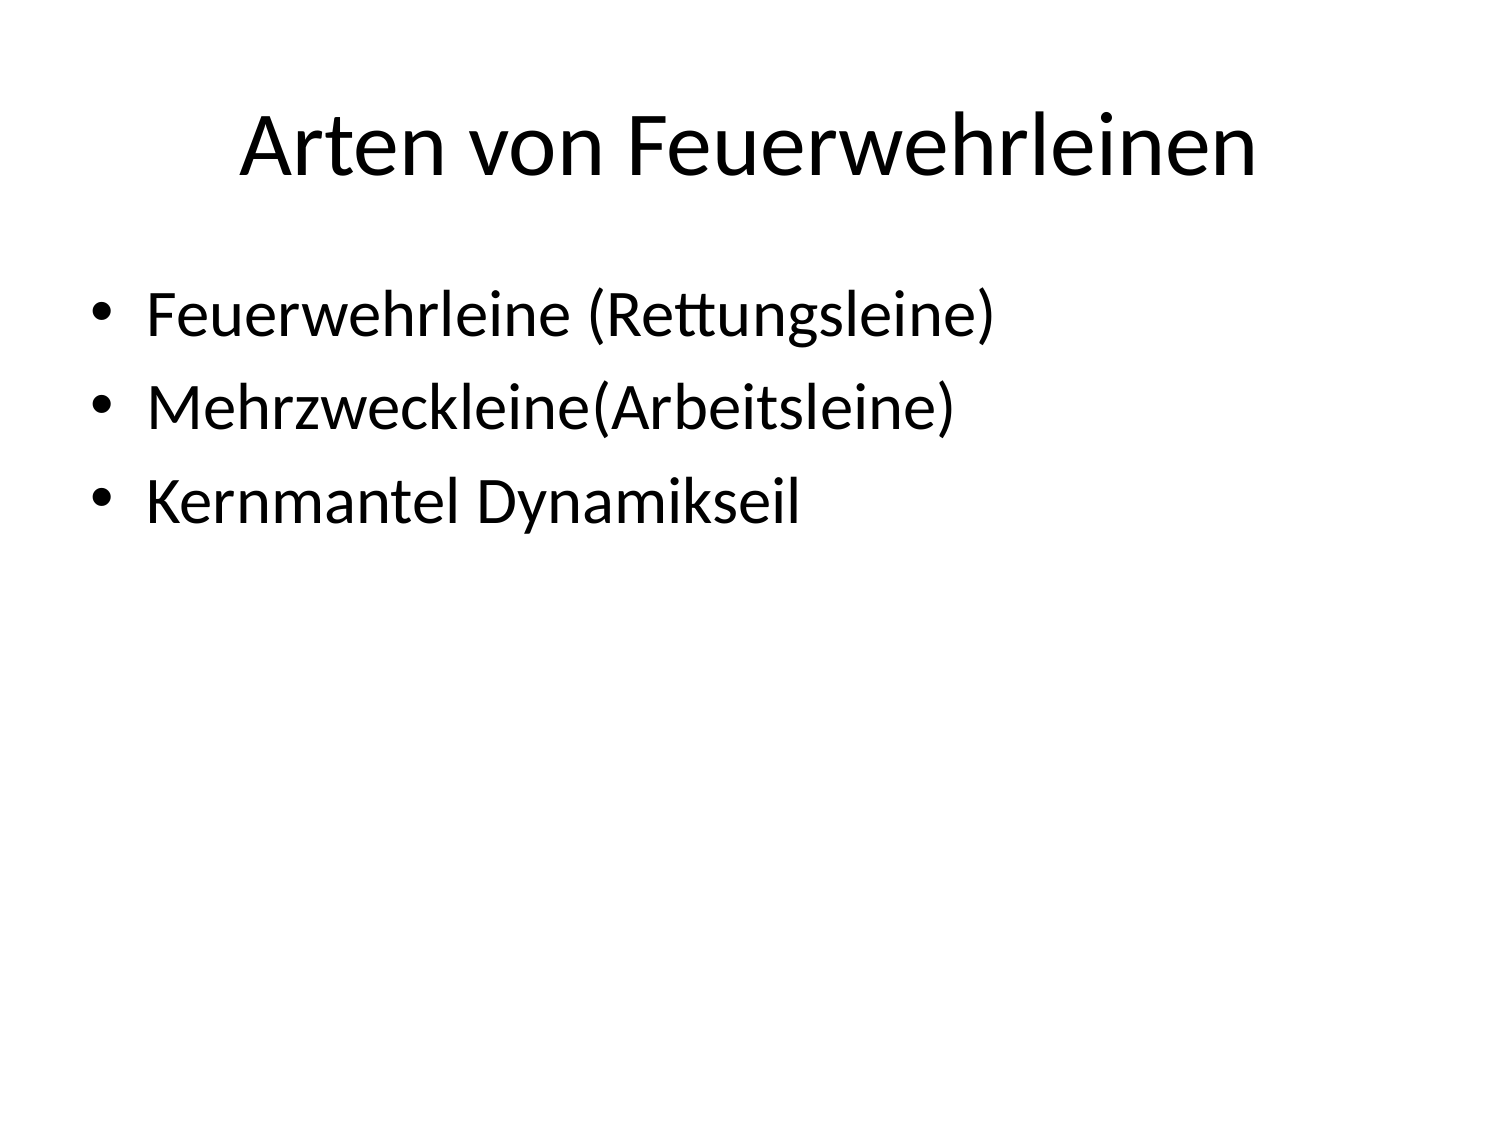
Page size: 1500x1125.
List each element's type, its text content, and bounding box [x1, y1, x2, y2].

title Arten von Feuerwehrleinen [75, 45, 1425, 233]
list Feuerwehrleine (Rettungsleine) Mehrzweckleine(Arbeitsleine) Kernmantel Dynamikseil [75, 262, 1425, 1005]
